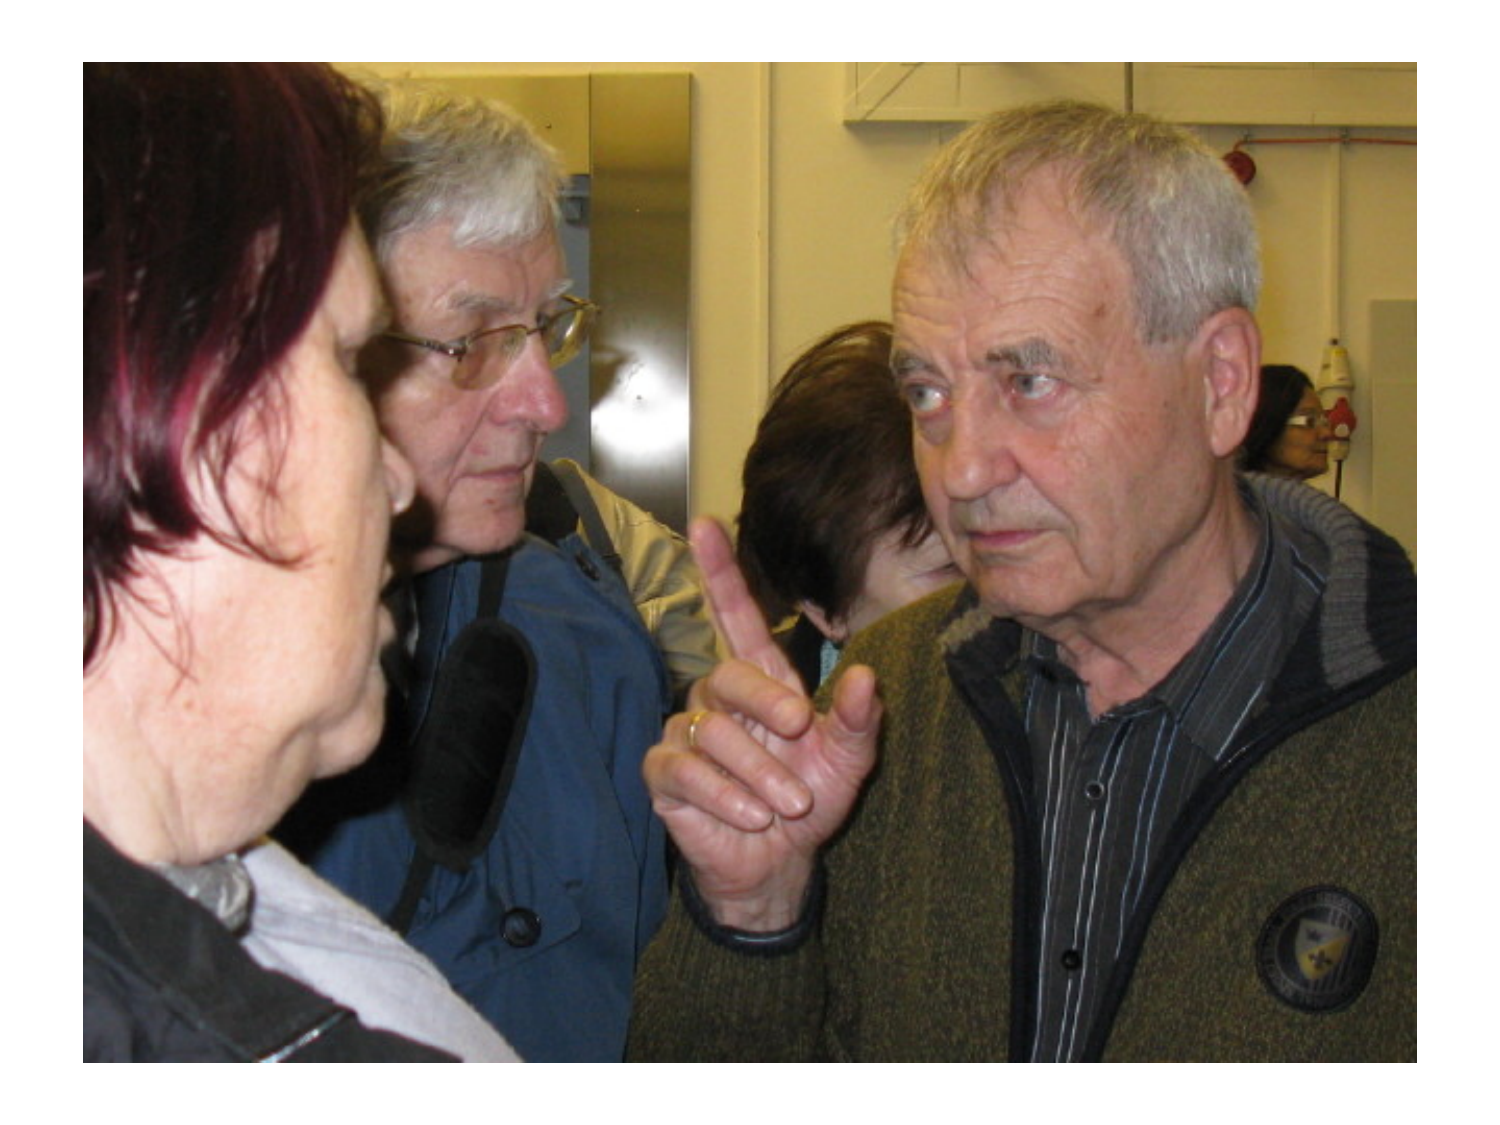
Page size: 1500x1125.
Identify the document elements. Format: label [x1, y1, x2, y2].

picture [83, 62, 1417, 1063]
